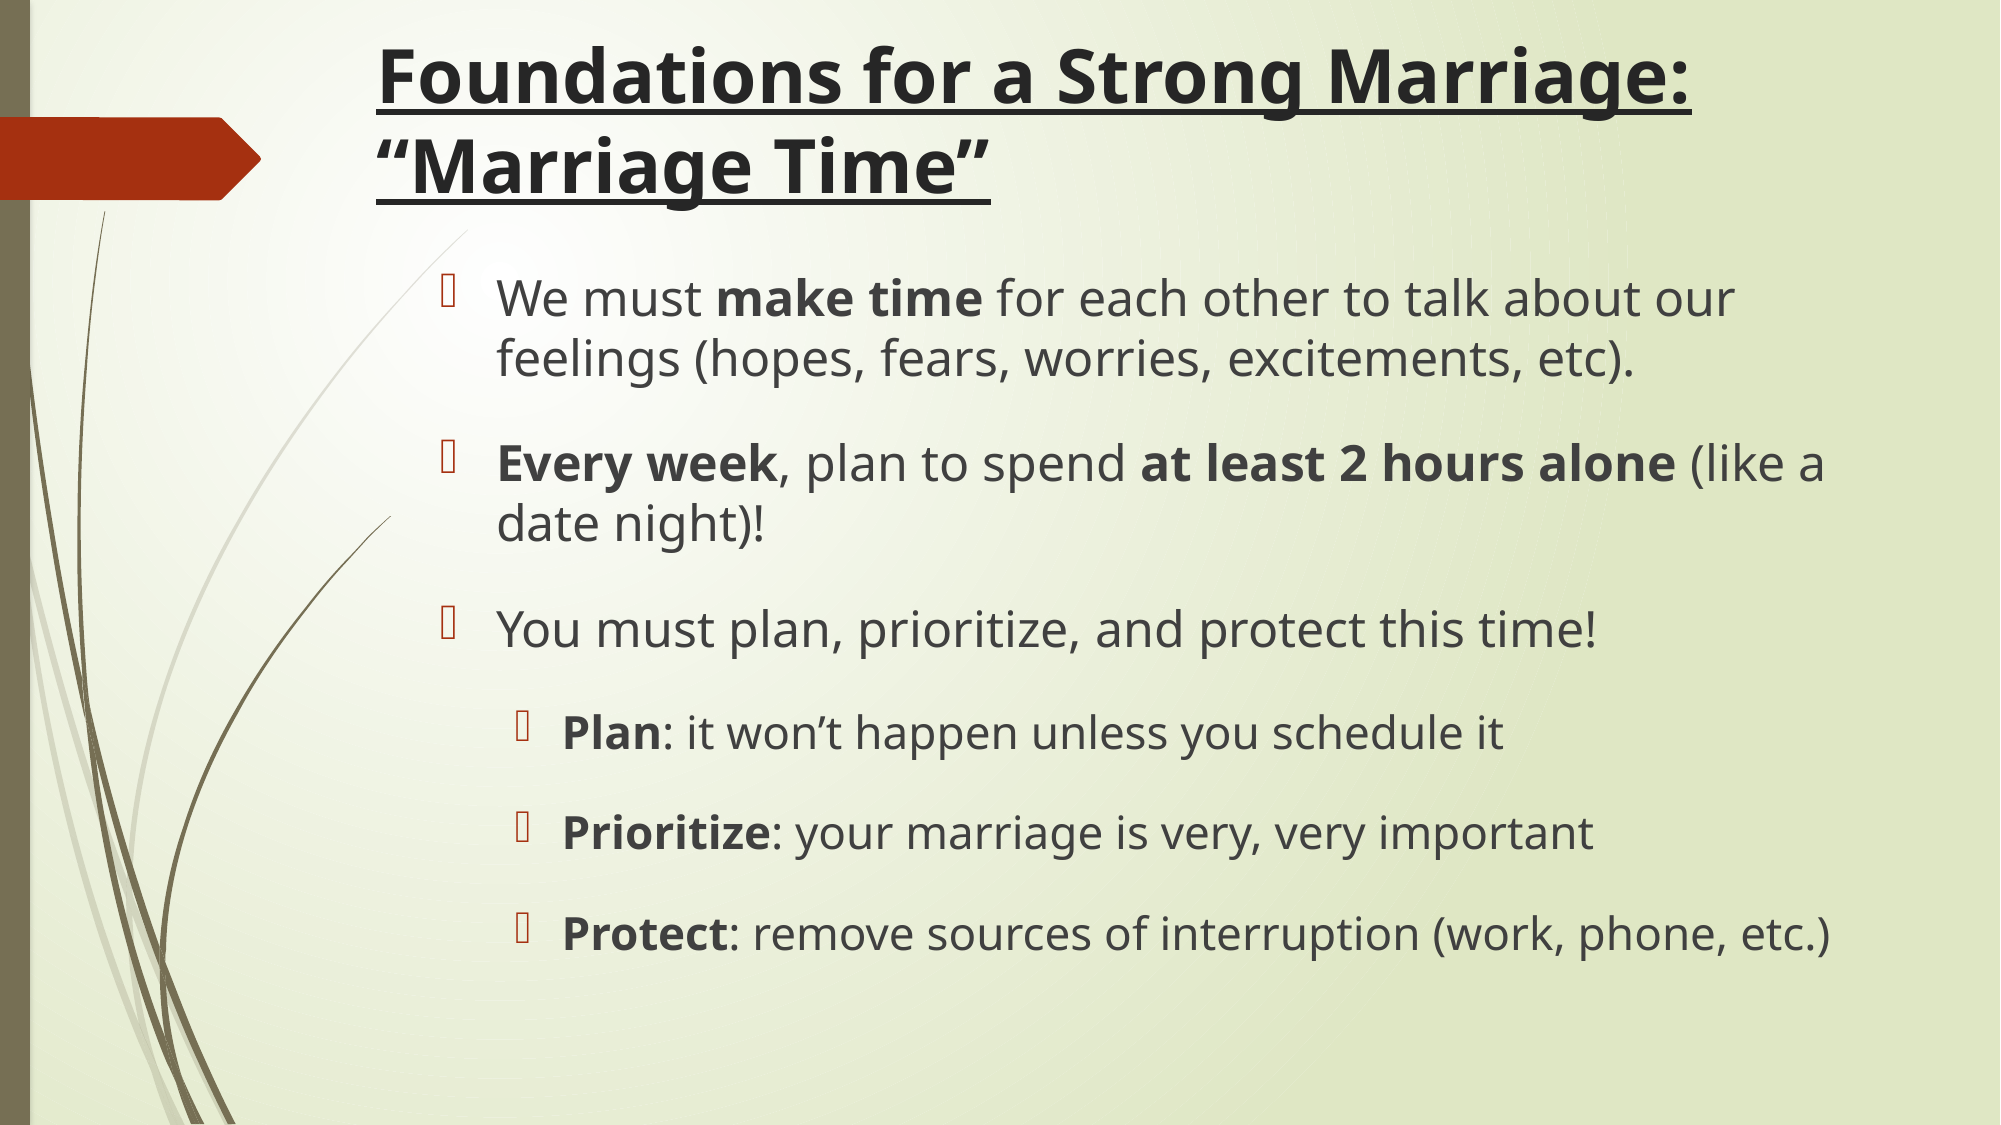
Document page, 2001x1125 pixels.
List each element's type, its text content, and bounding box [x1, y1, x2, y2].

list We must make time for each other to talk about our feelings (hopes, fears, worries, excitements, etc). Every week, plan to spend at least 2 hours alone (like a date night)! You must plan, prioritize, and protect this time! Plan: it won’t happen unless you schedule it Prioritize: your marriage is very, very important Protect: remove sources of interruption (work, phone, etc.) [424, 258, 1888, 1040]
title Foundations for a Strong Marriage: “Marriage Time” [361, 21, 1888, 214]
